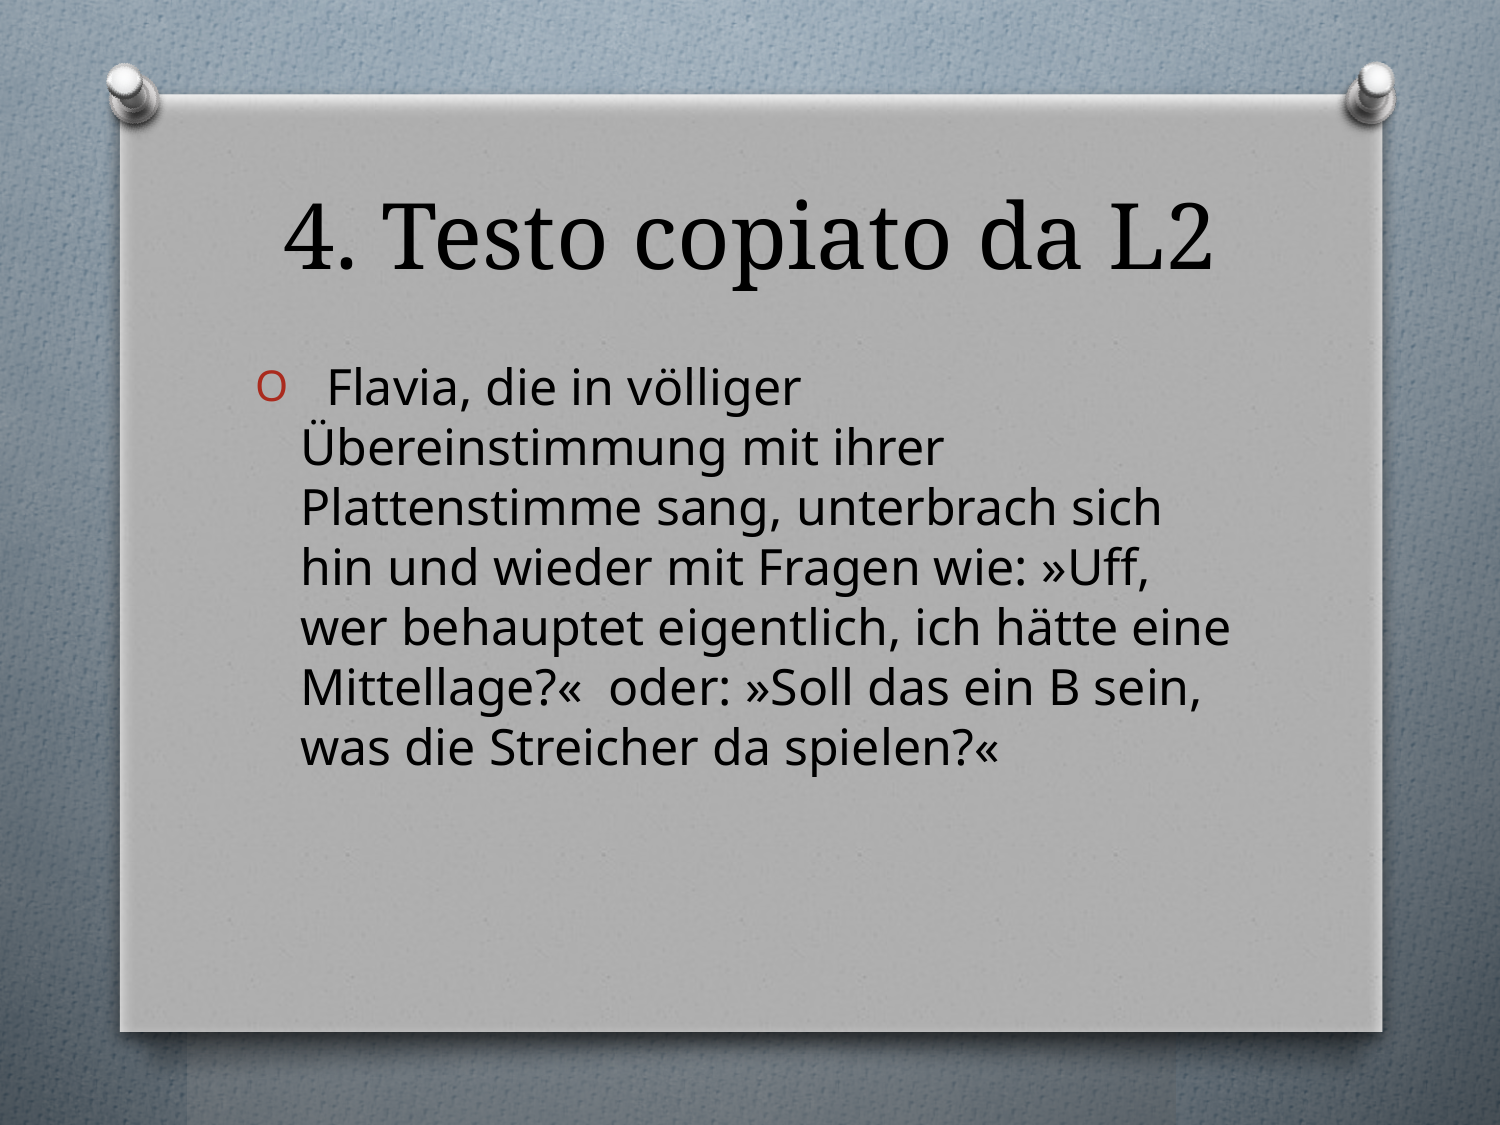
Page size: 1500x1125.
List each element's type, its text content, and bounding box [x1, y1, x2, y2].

title 4. Testo copiato da L2 [179, 134, 1323, 332]
picture [75, 29, 198, 153]
list Flavia, die in völliger Übereinstimmung mit ihrer Plattenstimme sang, unterbrach sich hin und wieder mit Fragen wie: »Uff, wer behauptet eigentlich, ich hätte eine Mittellage?« oder: »Soll das ein B sein, was die Streicher da spielen?« [240, 347, 1257, 939]
picture [1317, 35, 1439, 156]
